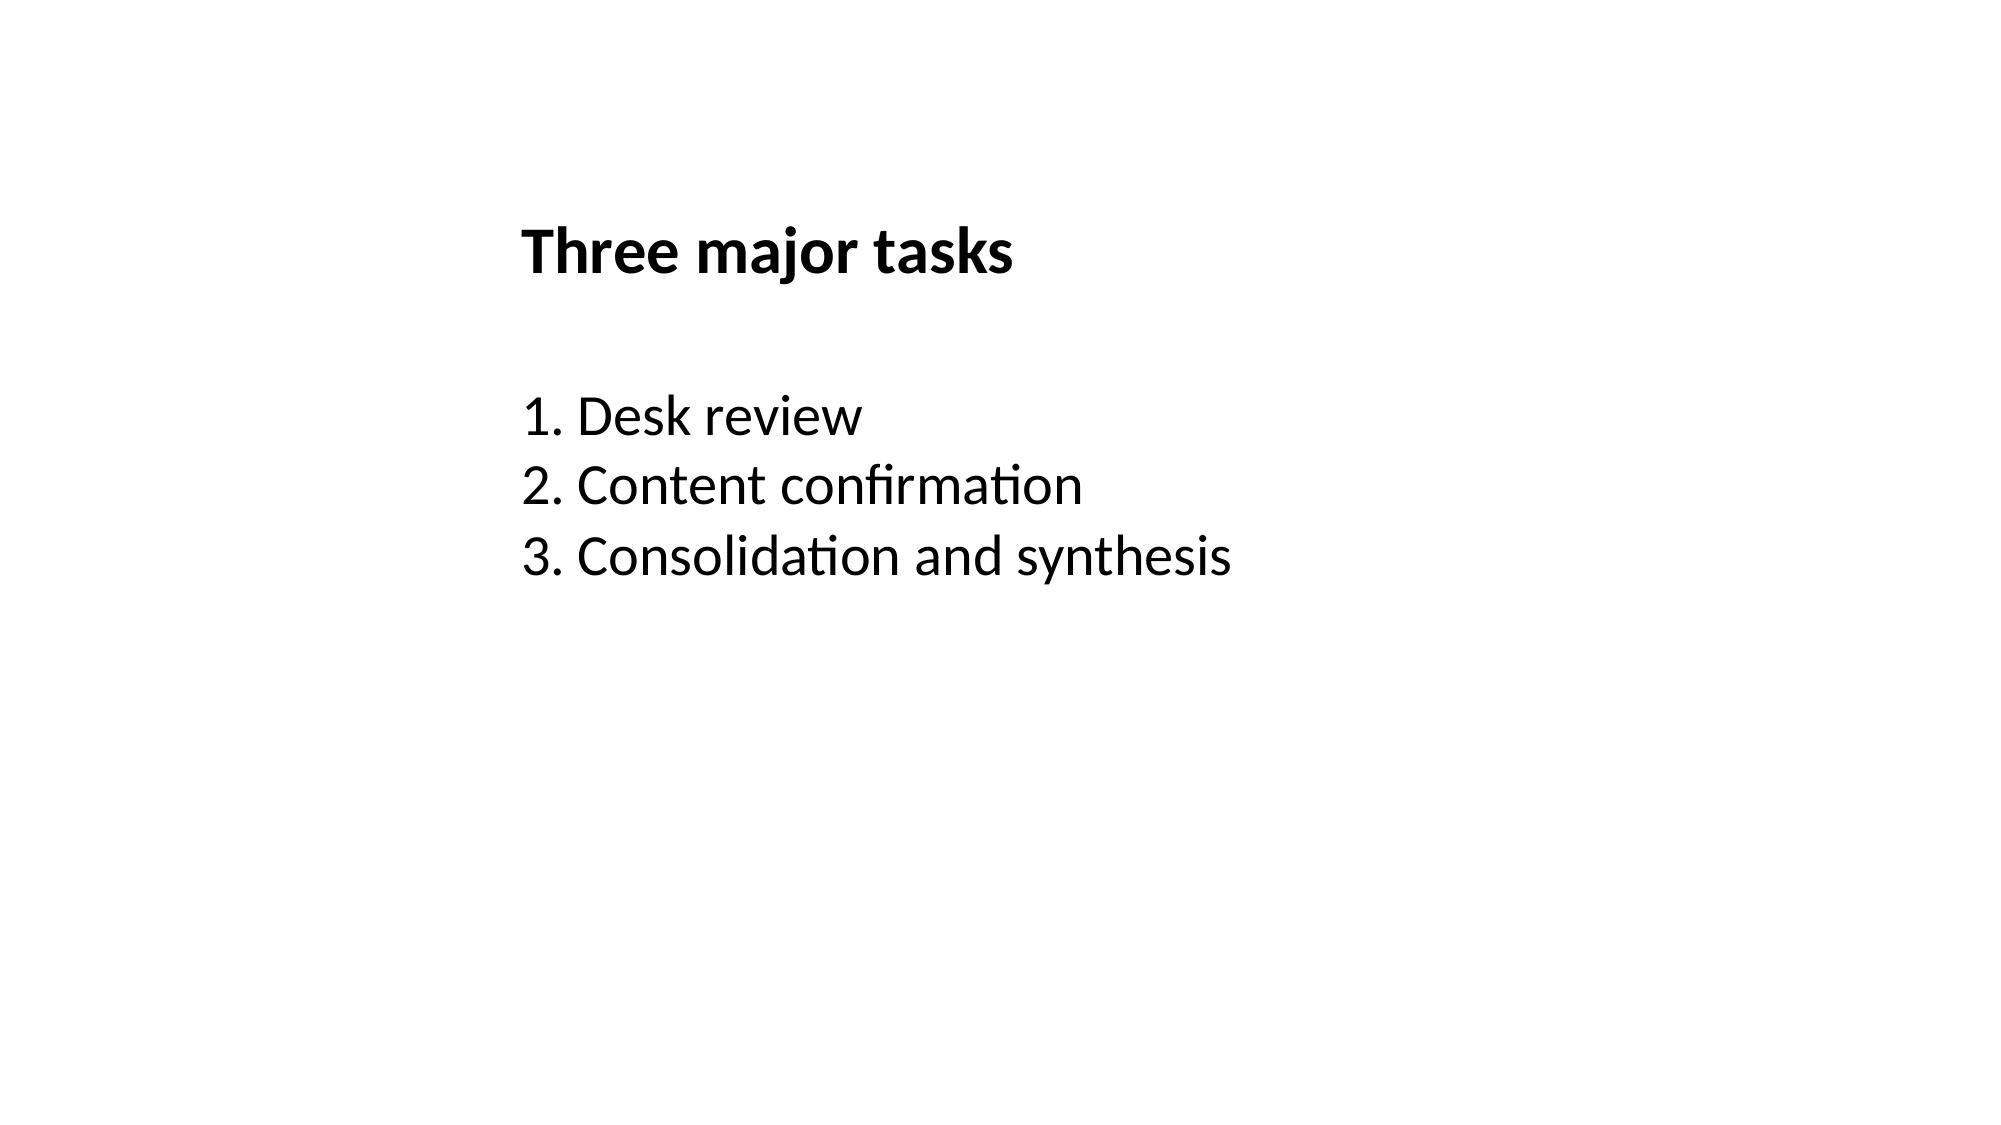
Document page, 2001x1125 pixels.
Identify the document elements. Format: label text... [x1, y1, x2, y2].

text_box Three major tasks Desk review Content confirmation Consolidation and synthesis [506, 199, 1383, 664]
